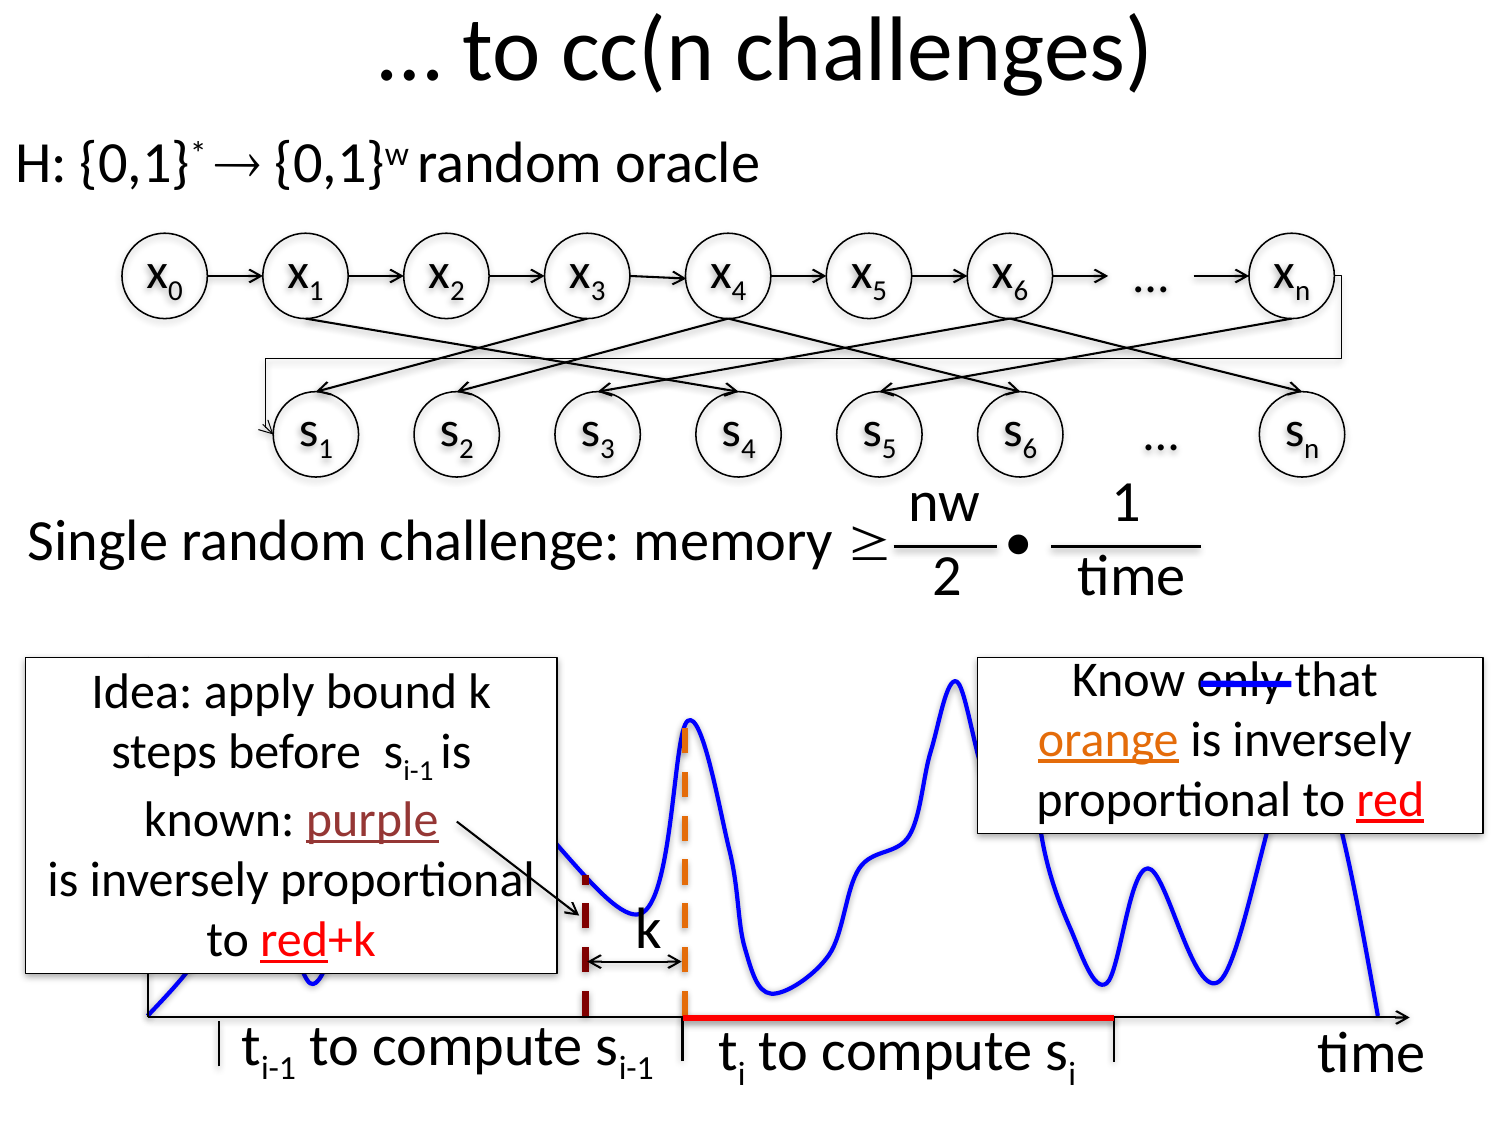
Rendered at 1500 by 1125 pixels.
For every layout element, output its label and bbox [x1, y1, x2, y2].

text_box [12, 232, 1346, 615]
title [54, 0, 1480, 138]
list [0, 117, 1003, 226]
text_box [25, 656, 1484, 1100]
